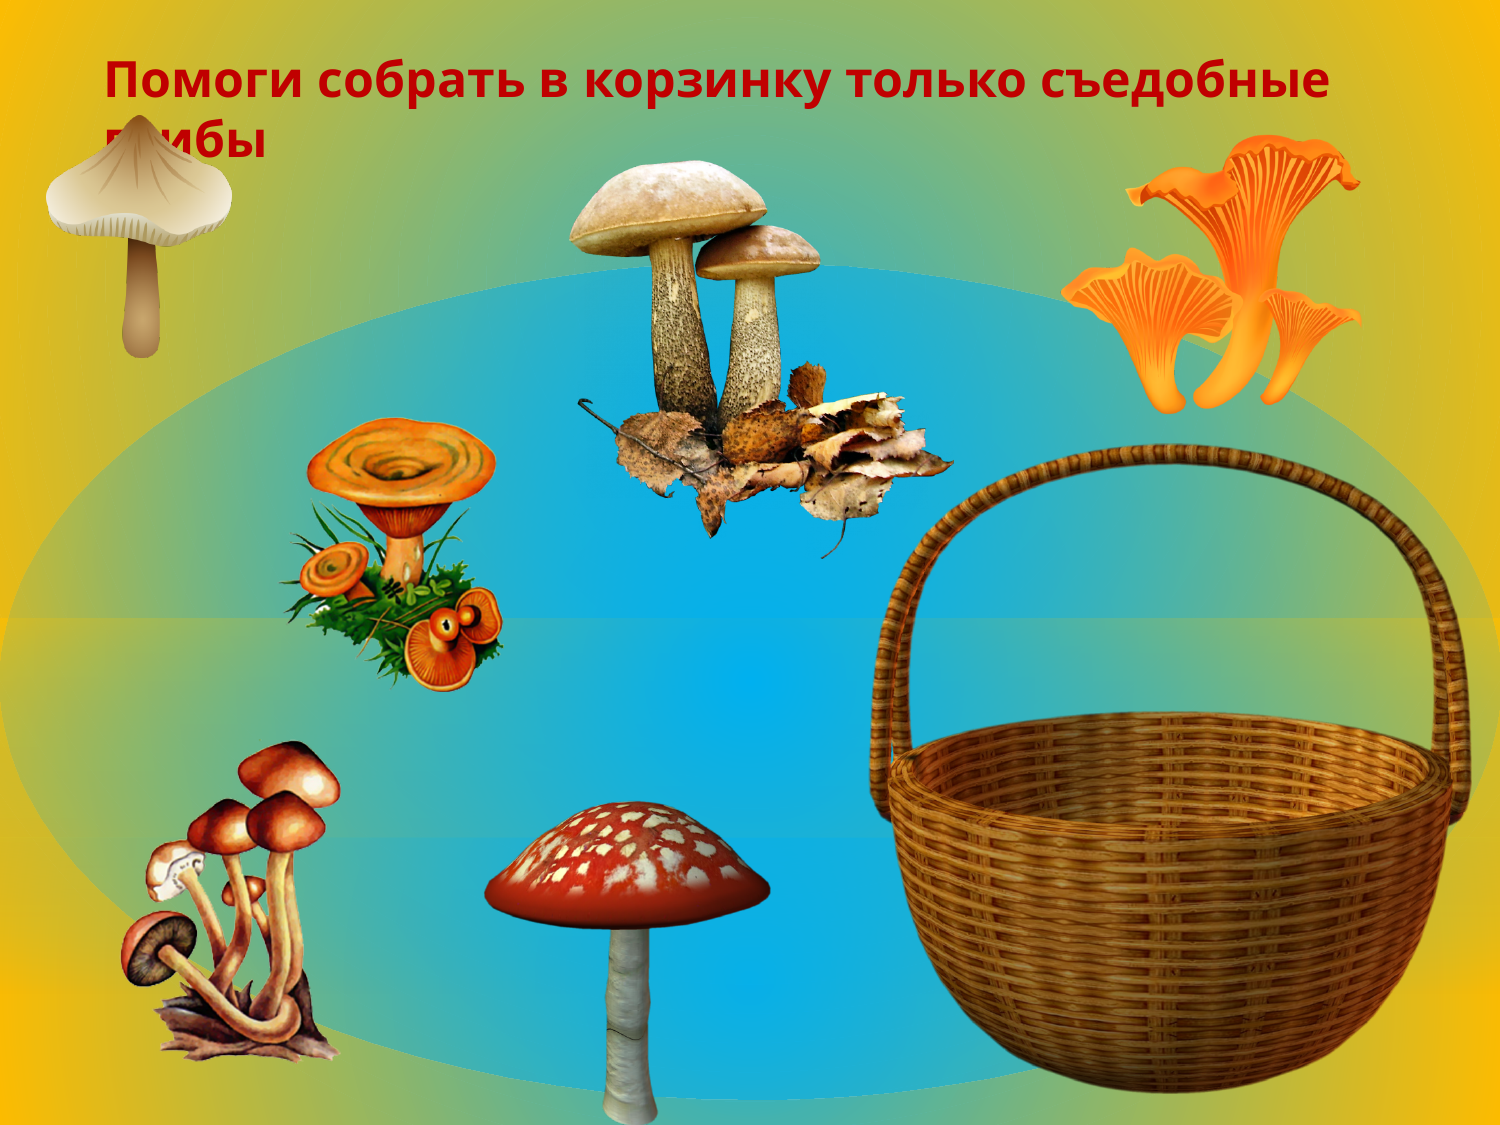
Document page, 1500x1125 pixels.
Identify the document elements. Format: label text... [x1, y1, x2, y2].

picture [119, 739, 341, 1064]
picture [1056, 118, 1377, 417]
picture [569, 160, 1472, 1094]
text_box Помоги собрать в корзинку только съедобные грибы [88, 40, 1436, 175]
picture [277, 416, 504, 692]
picture [46, 115, 232, 358]
picture [454, 767, 809, 1125]
